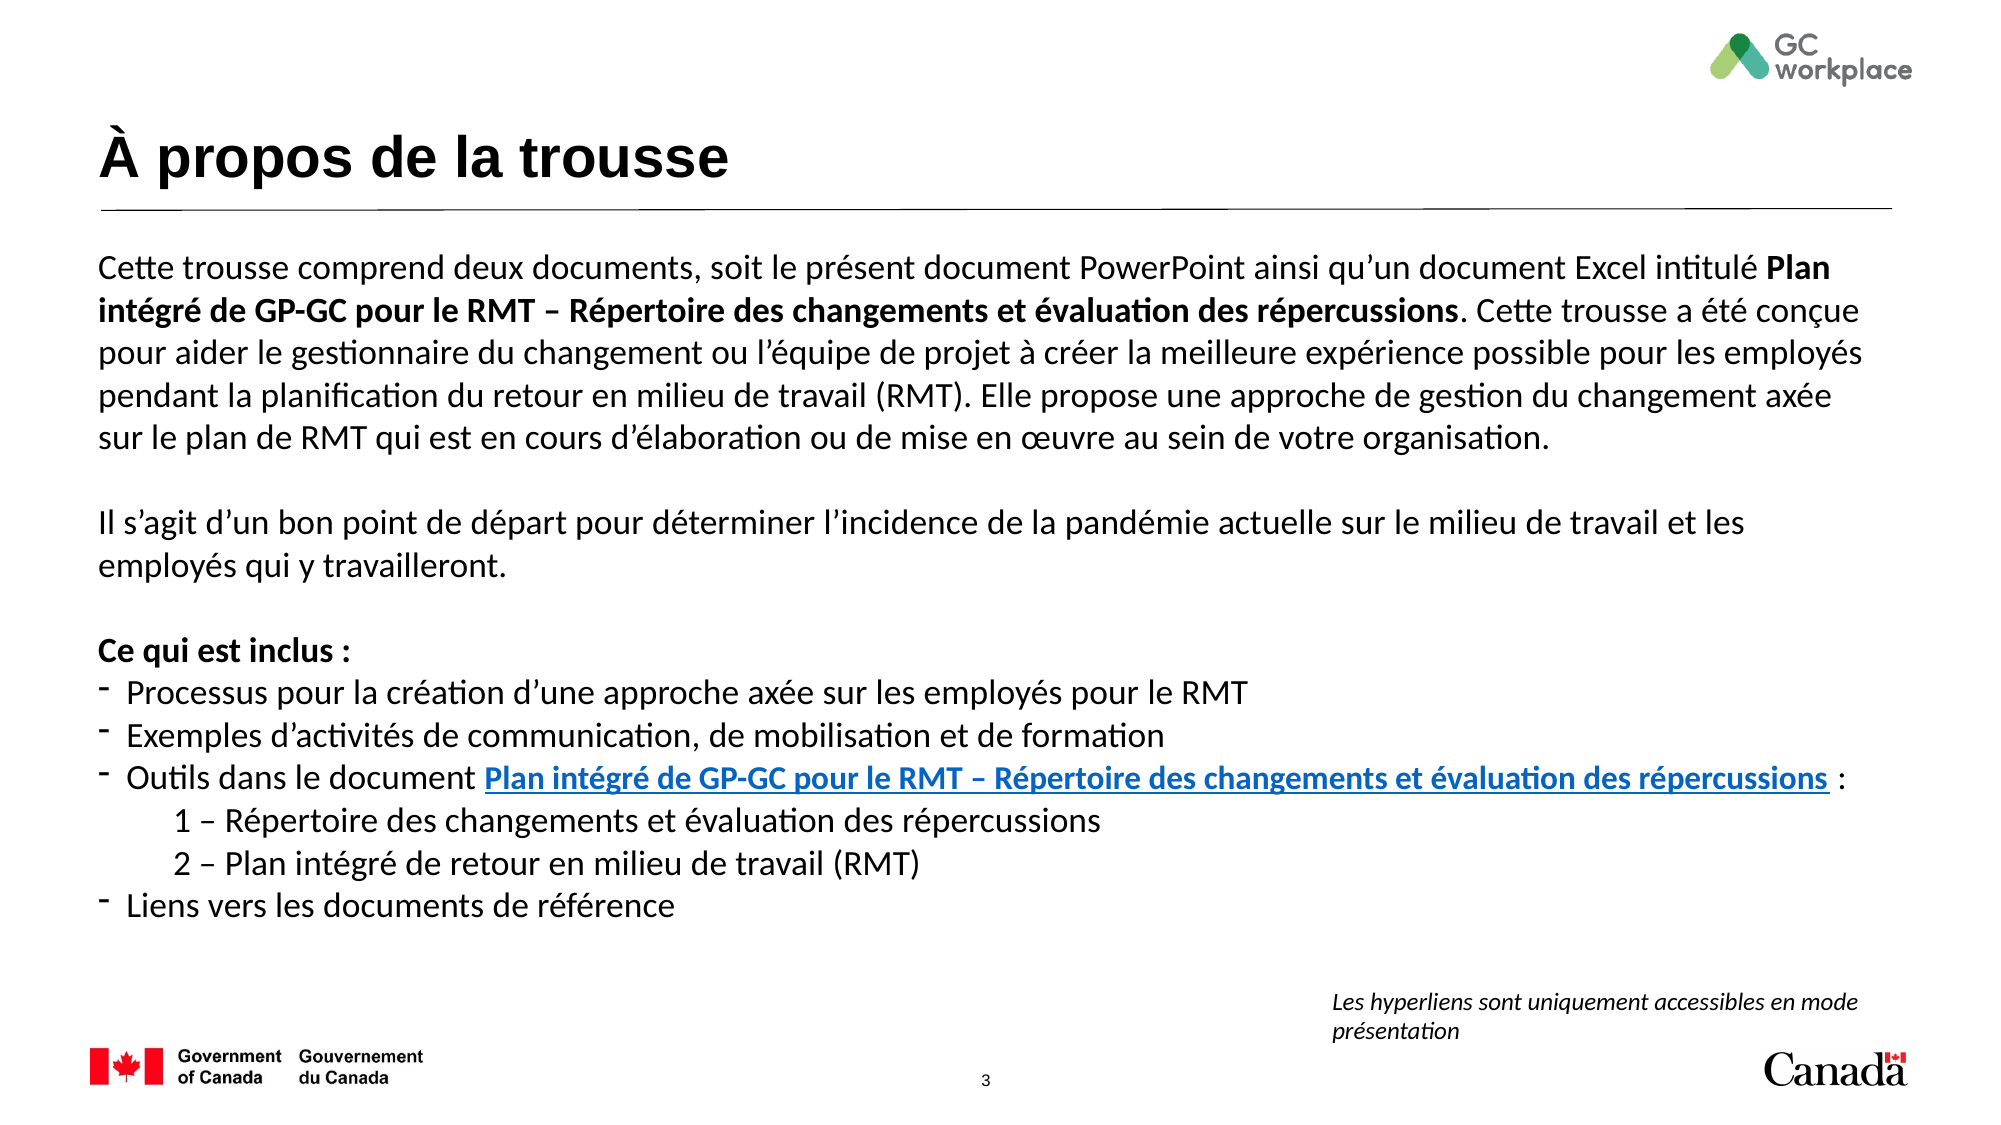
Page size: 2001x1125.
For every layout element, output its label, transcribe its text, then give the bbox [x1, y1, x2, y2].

picture [1764, 1053, 1911, 1087]
picture [90, 1045, 425, 1087]
text_box Cette trousse comprend deux documents, soit le présent document PowerPoint ainsi qu’un document Excel intitulé Plan intégré de GP-GC pour le RMT – Répertoire des changements et évaluation des répercussions. Cette trousse a été conçue pour aider le gestionnaire du changement ou l’équipe de projet à créer la meilleure expérience possible pour les employés pendant la planification du retour en milieu de travail (RMT). Elle propose une approche de gestion du changement axée sur le plan de RMT qui est en cours d’élaboration ou de mise en œuvre au sein de votre organisation. Il s’agit d’un bon point de départ pour déterminer l’incidence de la pandémie actuelle sur le milieu de travail et les employés qui y travailleront. Ce qui est inclus : Processus pour la création d’une approche axée sur les employés pour le RMT Exemples d’activités de communication, de mobilisation et de formation Outils dans le document Plan intégré de GP-GC pour le RMT – Répertoire des changements et évaluation des répercussions : 1 – Répertoire des changements et évaluation des répercussions 2 – Plan intégré de retour en milieu de travail (RMT) Liens vers les documents de référence [83, 236, 1889, 932]
title À propos de la trousse [83, 90, 1889, 228]
text_box Les hyperliens sont uniquement accessibles en mode présentation [1317, 977, 1943, 1053]
picture [1698, 22, 1928, 91]
